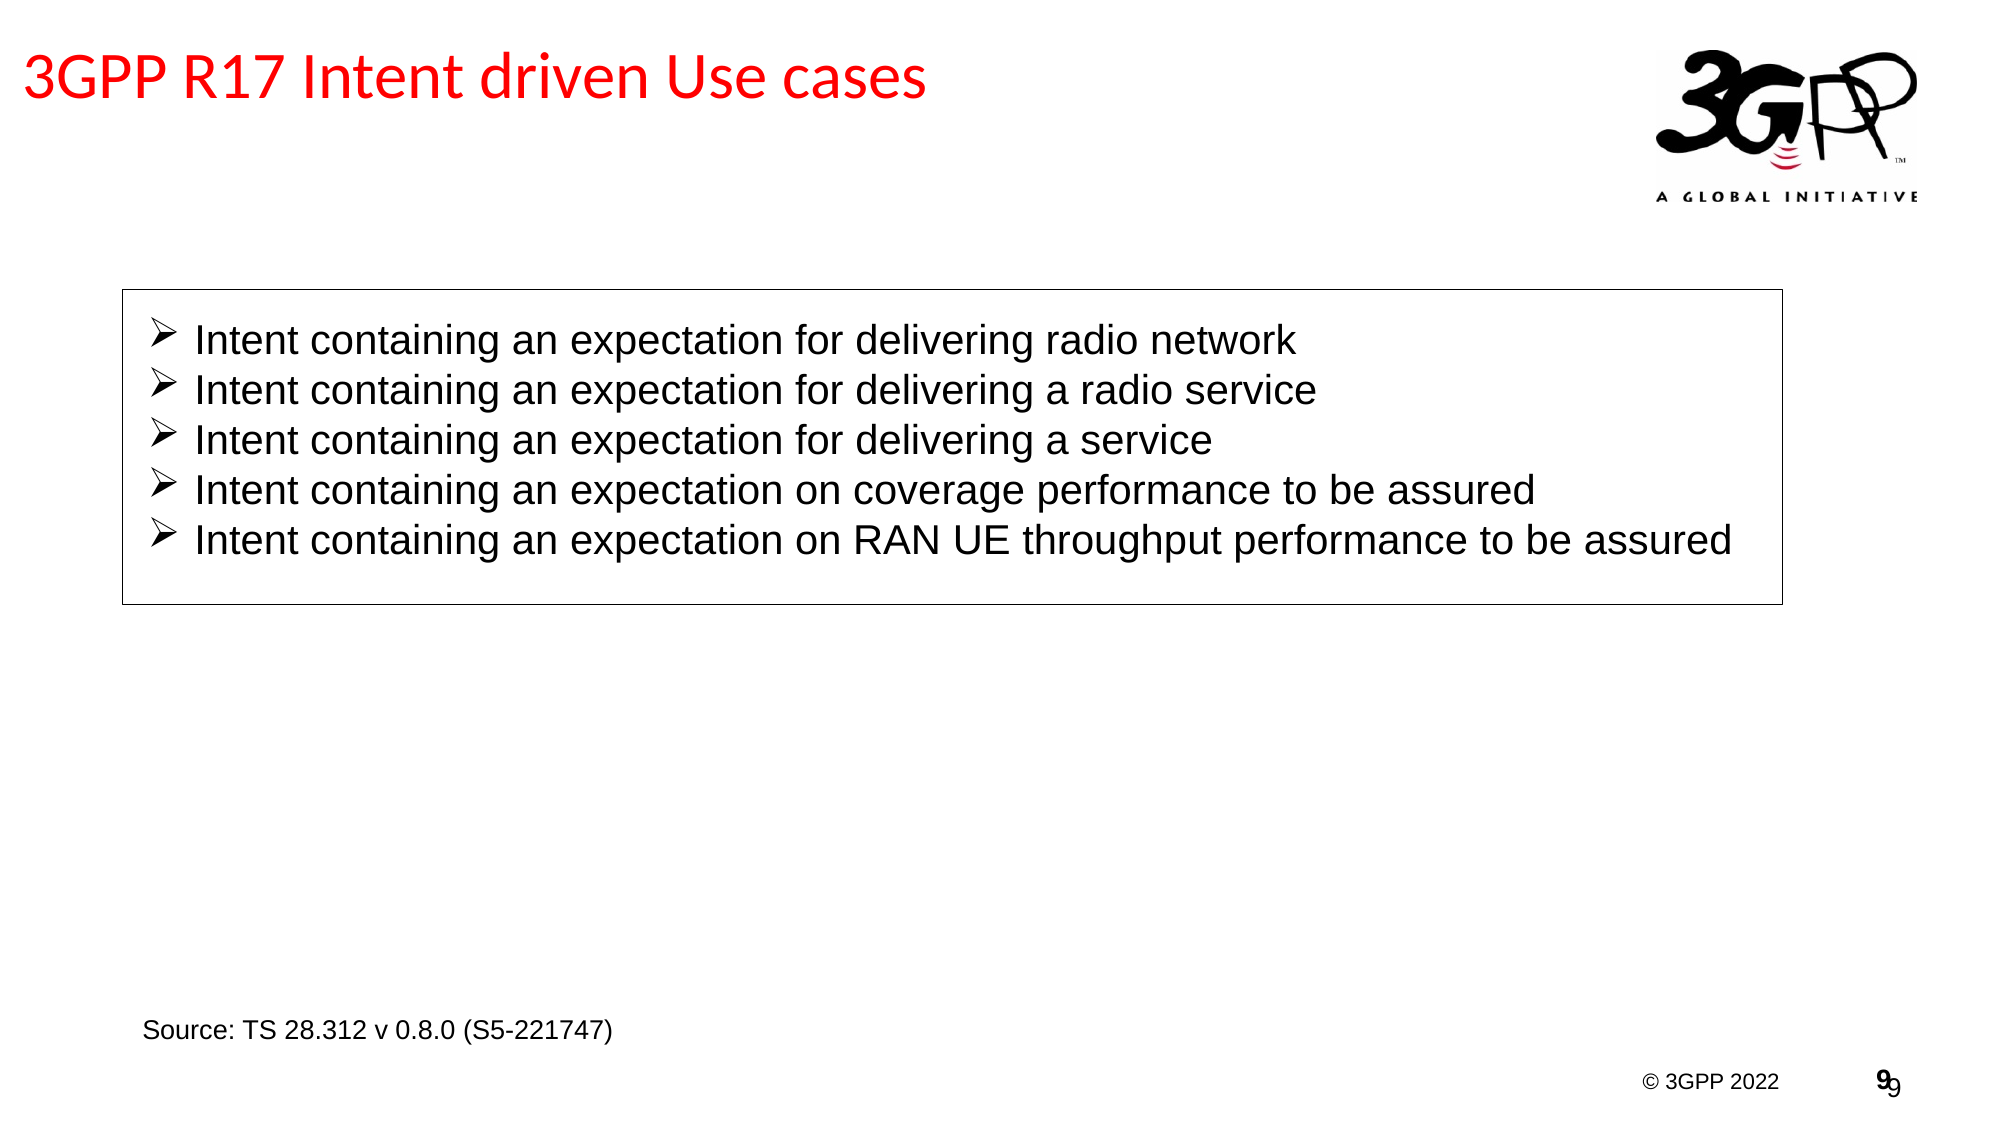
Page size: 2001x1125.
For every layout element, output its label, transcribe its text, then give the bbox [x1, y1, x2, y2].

slide_number 9 [1871, 1063, 1959, 1100]
picture [1656, 50, 1917, 202]
text_box Intent containing an expectation for delivering radio network Intent containing an expectation for delivering a radio service Intent containing an expectation for delivering a service Intent containing an expectation on coverage performance to be assured Intent containing an expectation on RAN UE throughput performance to be assured [132, 305, 1772, 571]
text_box Source: TS 28.312 v 0.8.0 (S5-221747) [127, 1004, 735, 1053]
title 3GPP R17 Intent driven Use cases [7, 7, 1338, 136]
text_box [122, 289, 1783, 605]
